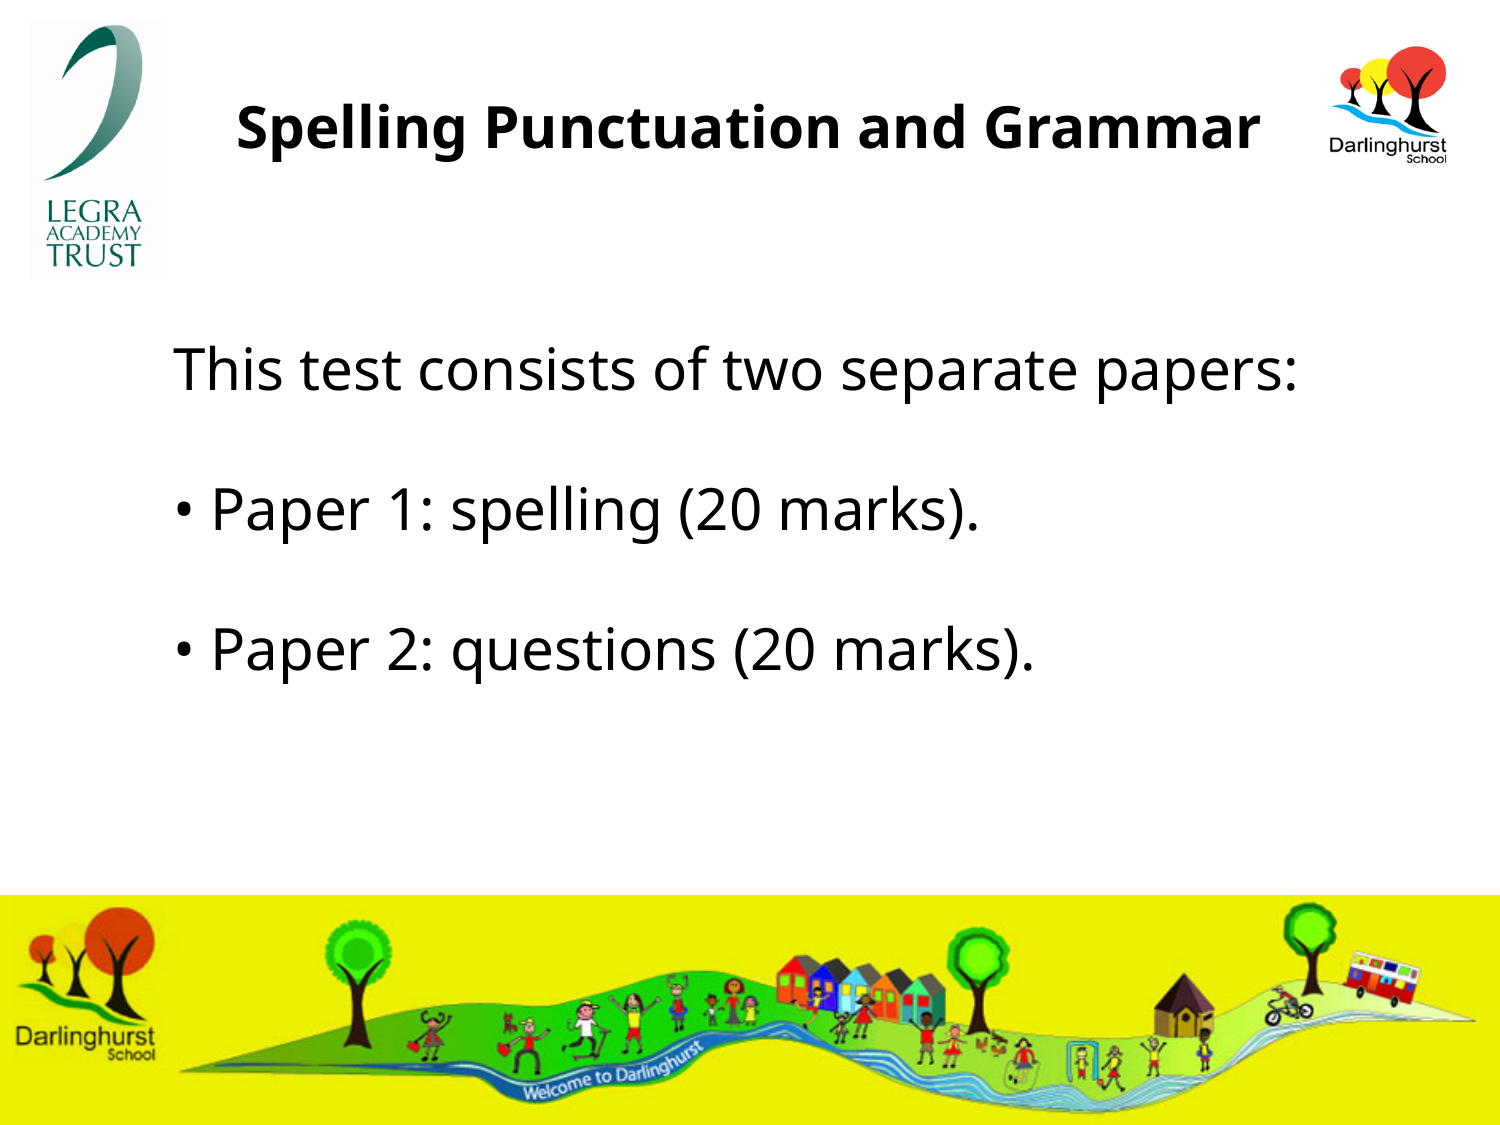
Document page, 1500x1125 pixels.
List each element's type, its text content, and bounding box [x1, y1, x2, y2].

text_box This test consists of two separate papers: • Paper 1: spelling (20 marks). • Paper 2: questions (20 marks). [158, 324, 1363, 760]
picture [0, 894, 1500, 1125]
subtitle [161, 279, 1391, 825]
picture [1293, 18, 1489, 196]
picture [29, 18, 162, 280]
title Spelling Punctuation and Grammar [166, 75, 1287, 175]
